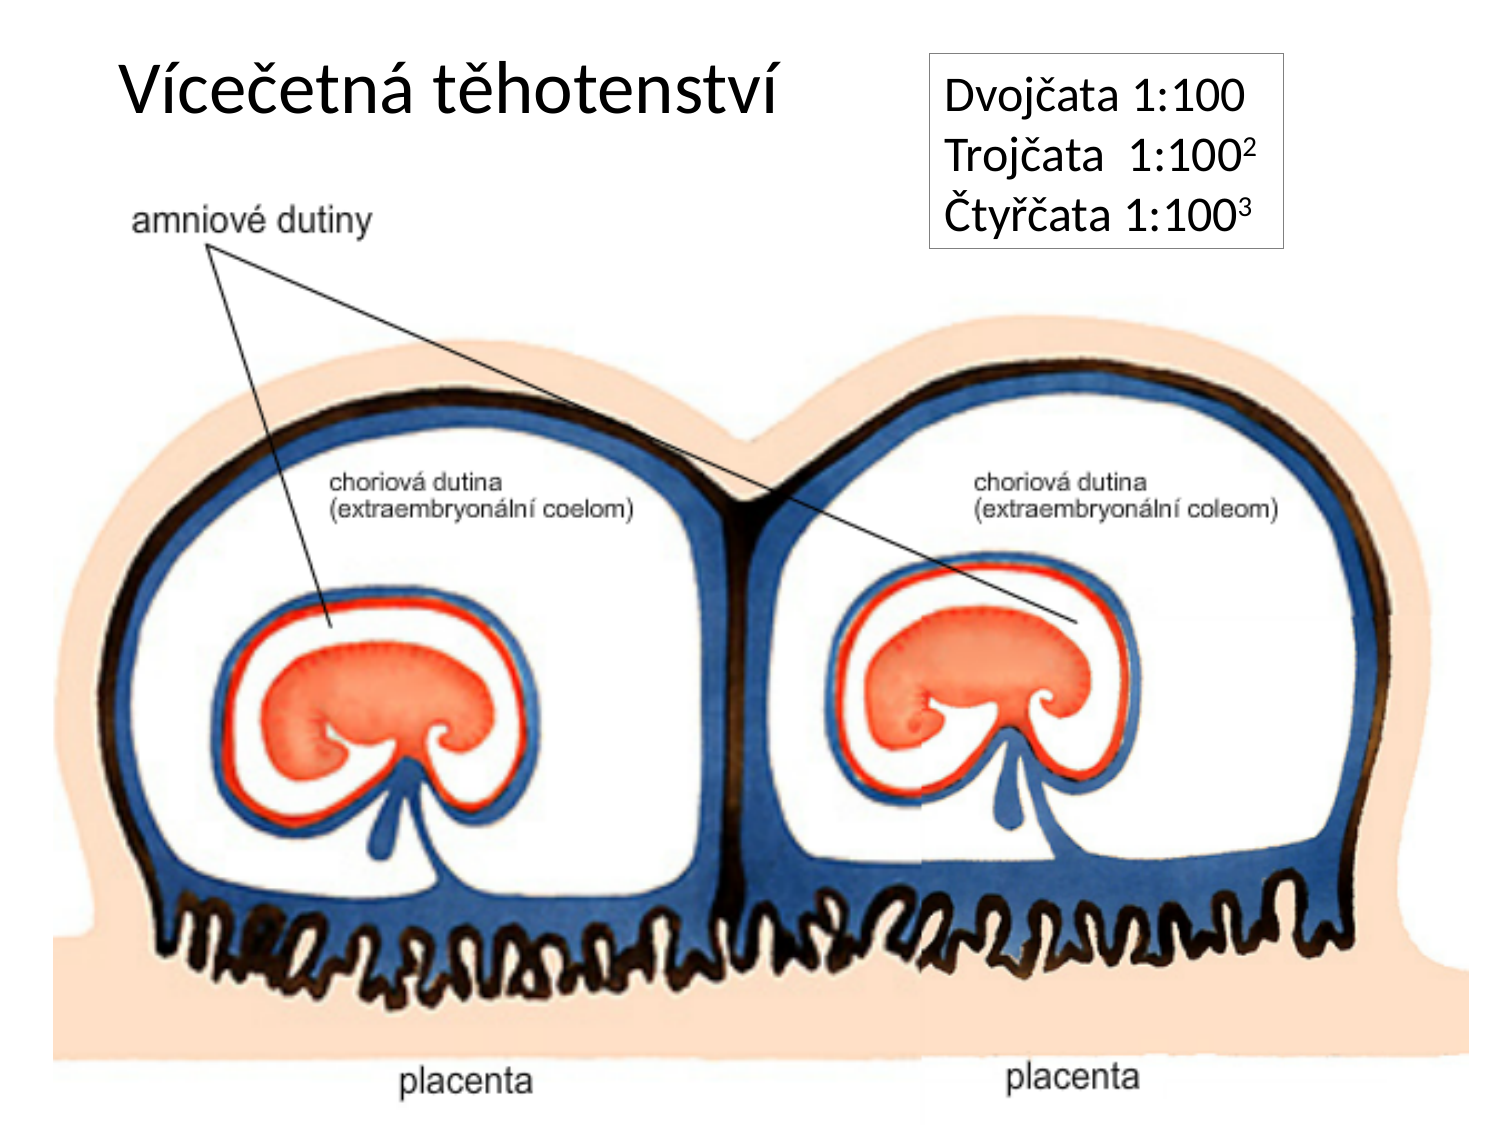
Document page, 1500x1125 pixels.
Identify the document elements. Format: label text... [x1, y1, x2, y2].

picture [52, 191, 1470, 1125]
text_box Vícečetná těhotenství [103, 30, 829, 136]
text_box Dvojčata 1:100 Trojčata 1:1002 Čtyřčata 1:1003 [929, 53, 1284, 189]
